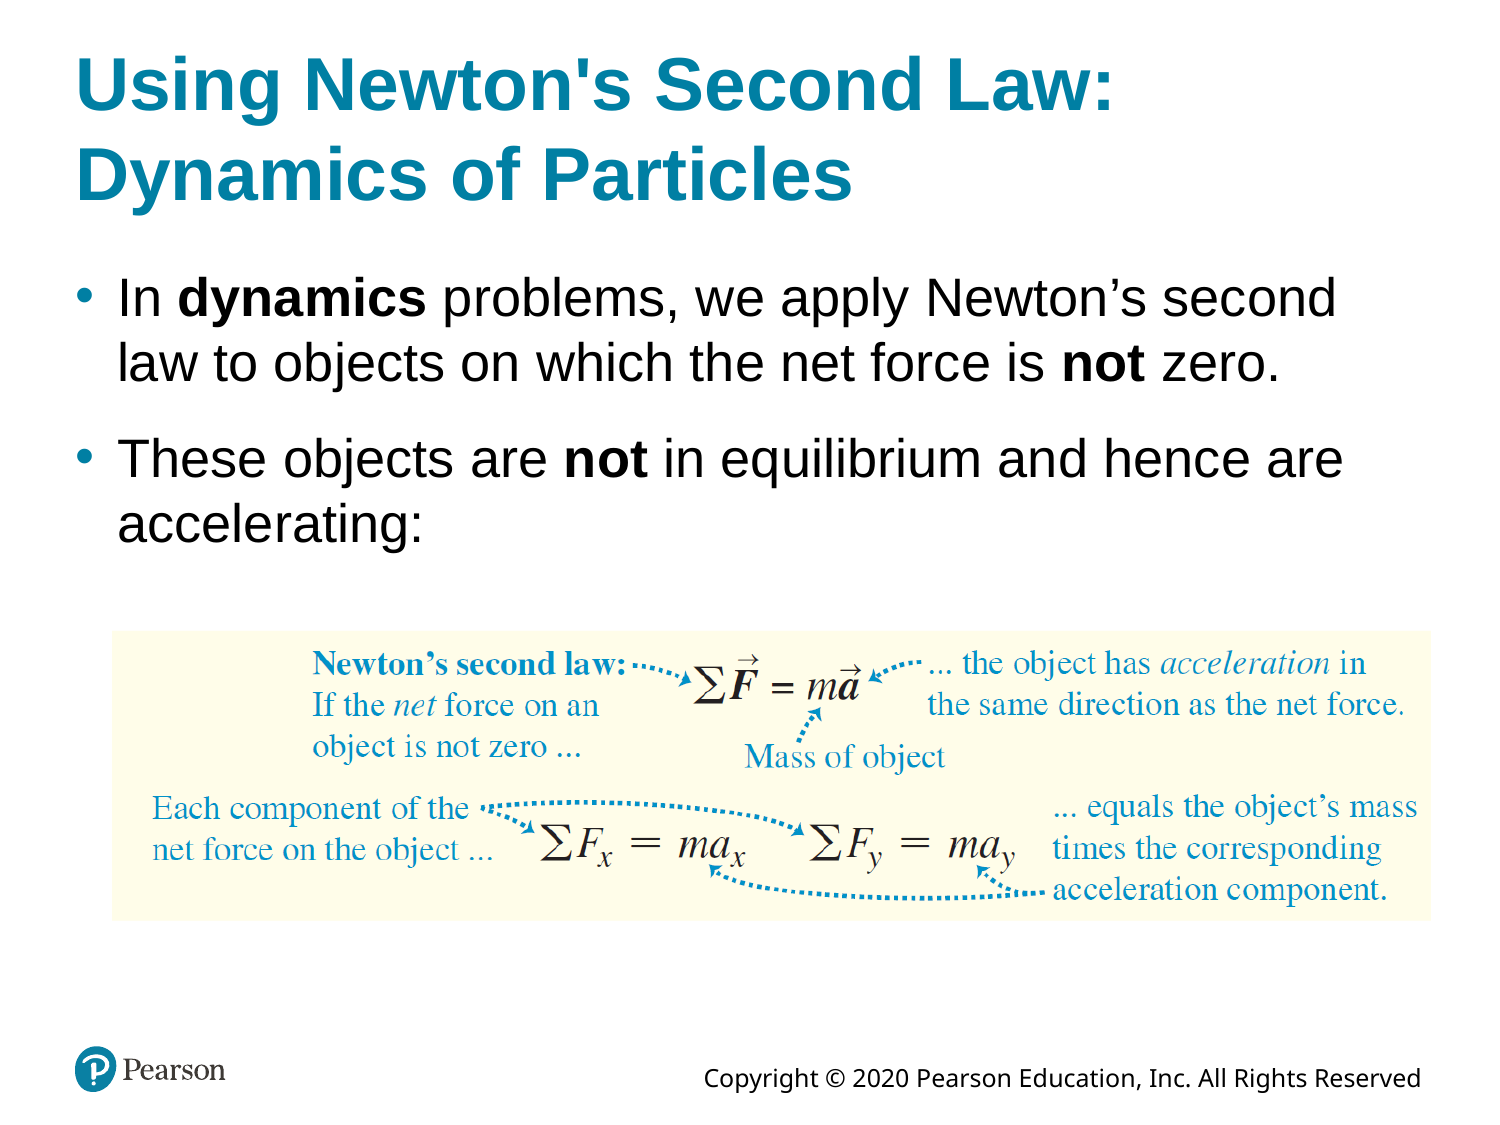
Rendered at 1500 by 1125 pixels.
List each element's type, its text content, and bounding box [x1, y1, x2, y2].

list In dynamics problems, we apply Newton’s second law to objects on which the net force is not zero. These objects are not in equilibrium and hence are accelerating: [75, 262, 1425, 563]
picture [112, 630, 1431, 922]
title Using Newton's Second Law: Dynamics of Particles [75, 35, 1425, 216]
